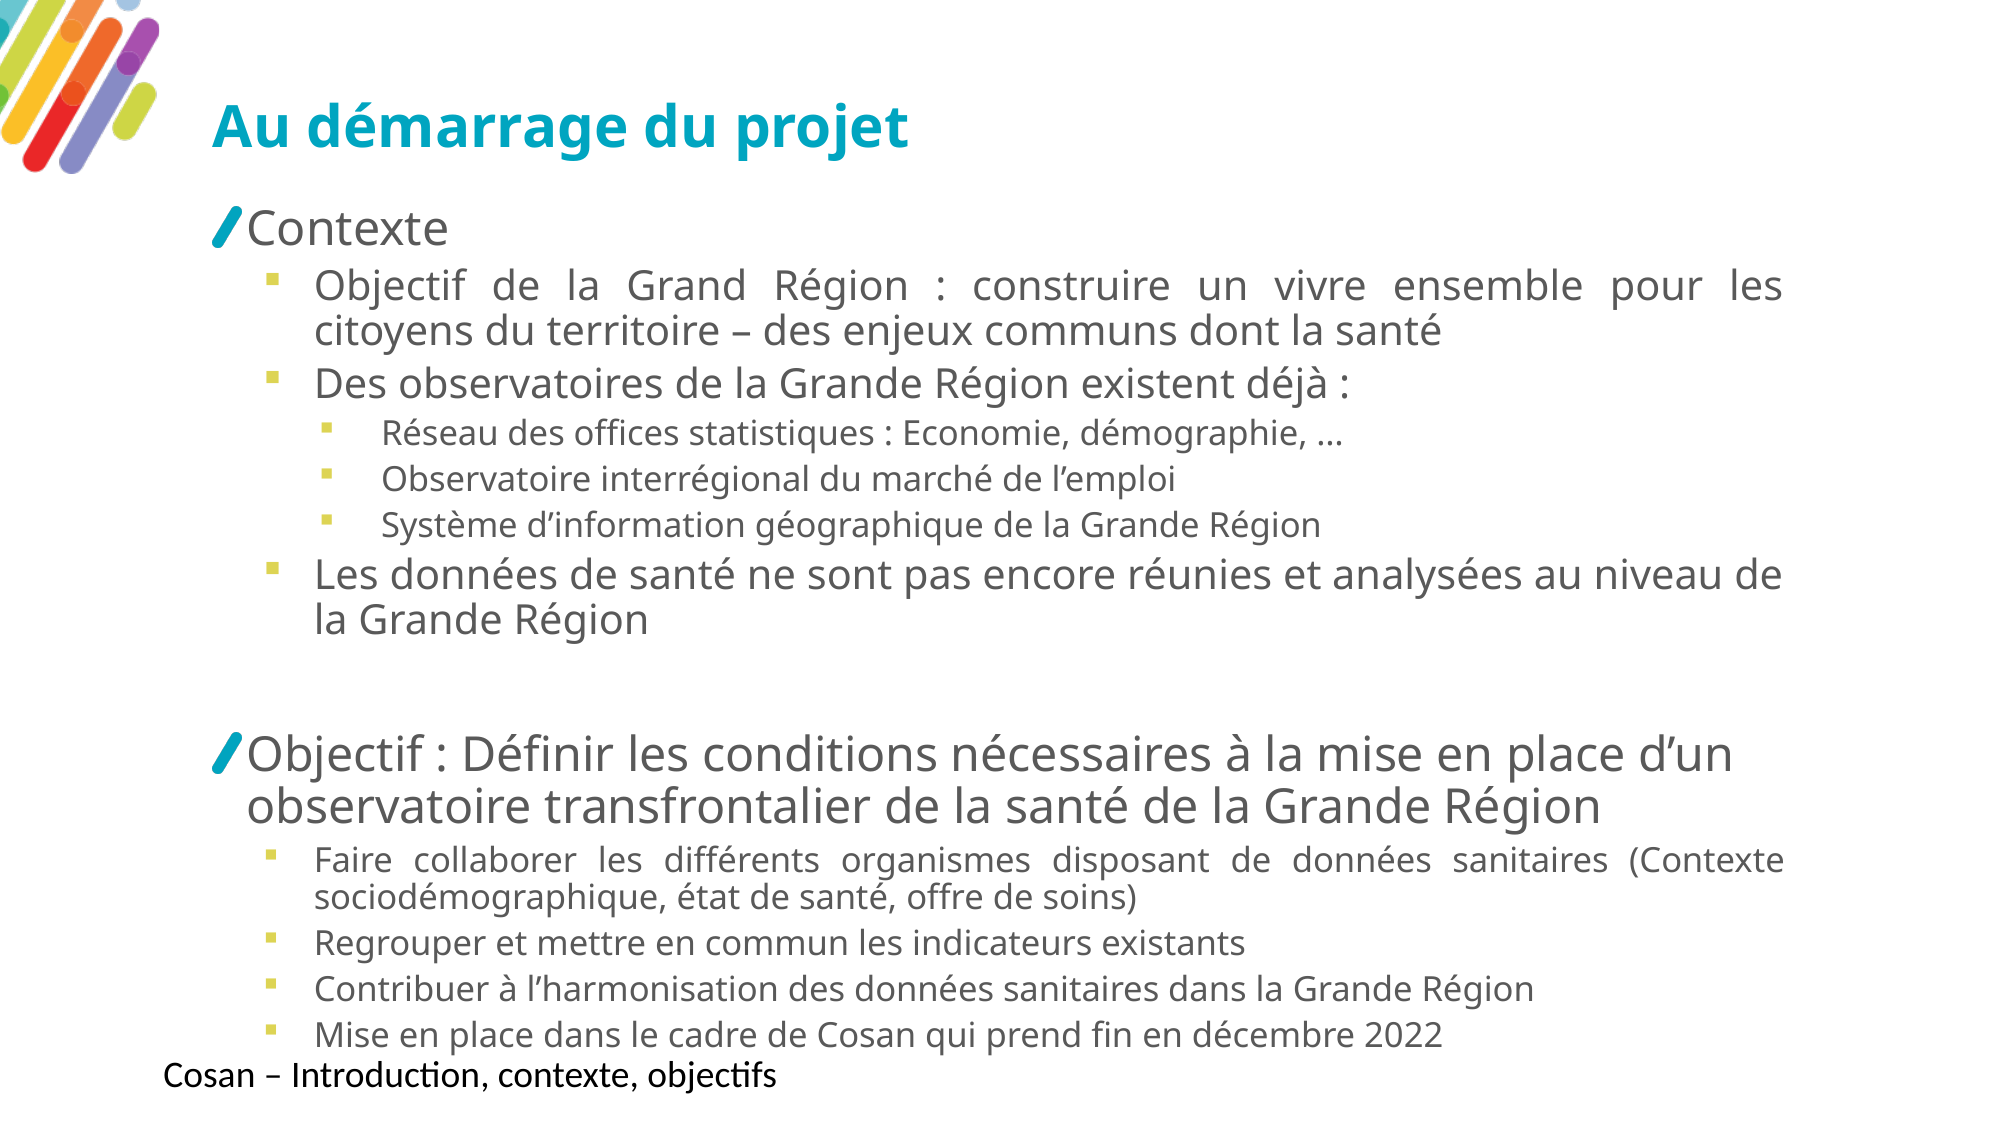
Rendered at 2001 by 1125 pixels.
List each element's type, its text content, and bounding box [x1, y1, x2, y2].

list Contexte Objectif de la Grand Région : construire un vivre ensemble pour les citoyens du territoire – des enjeux communs dont la santé Des observatoires de la Grande Région existent déjà : Réseau des offices statistiques : Economie, démographie, … Observatoire interrégional du marché de l’emploi Système d’information géographique de la Grande Région Les données de santé ne sont pas encore réunies et analysées au niveau de la Grande Région Objectif : Définir les conditions nécessaires à la mise en place d’un observatoire transfrontalier de la santé de la Grande Région Faire collaborer les différents organismes disposant de données sanitaires (Contexte sociodémographique, état de santé, offre de soins) Regrouper et mettre en commun les indicateurs existants Contribuer à l’harmonisation des données sanitaires dans la Grande Région Mise en place dans le cadre de Cosan qui prend fin en décembre 2022 [197, 209, 1801, 1066]
picture [212, 209, 242, 248]
picture [0, 0, 160, 174]
title Au démarrage du projet [197, 48, 1801, 209]
text_box Cosan – Introduction, contexte, objectifs [148, 1042, 1787, 1103]
picture [212, 732, 242, 774]
